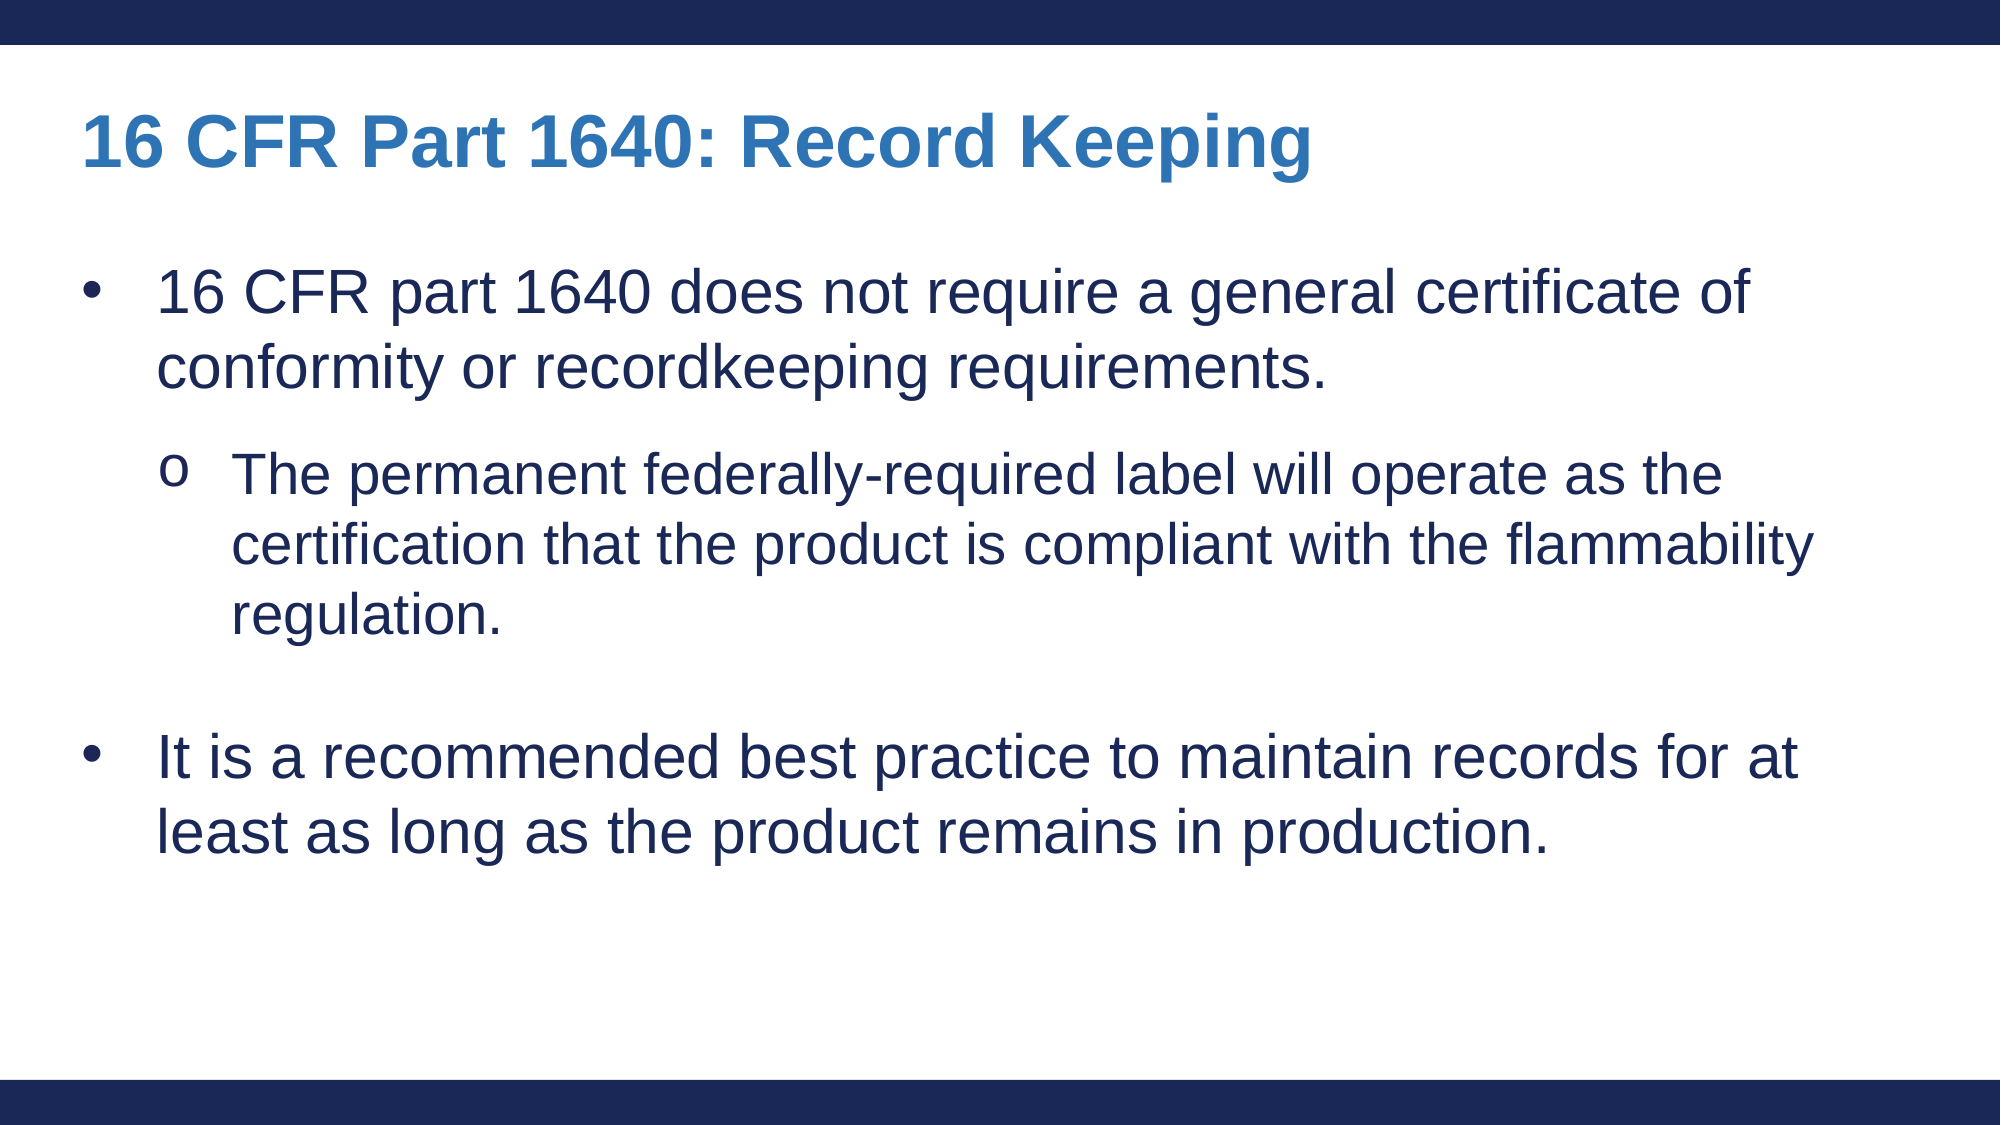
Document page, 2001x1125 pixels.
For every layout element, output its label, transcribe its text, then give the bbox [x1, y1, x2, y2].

list 16 CFR part 1640 does not require a general certificate of conformity or recordkeeping requirements. The permanent federally-required label will operate as the certification that the product is compliant with the flammability regulation. It is a recommended best practice to maintain records for at least as long as the product remains in production. [66, 243, 1948, 1014]
title 16 CFR Part 1640: Record Keeping [66, 59, 1948, 216]
